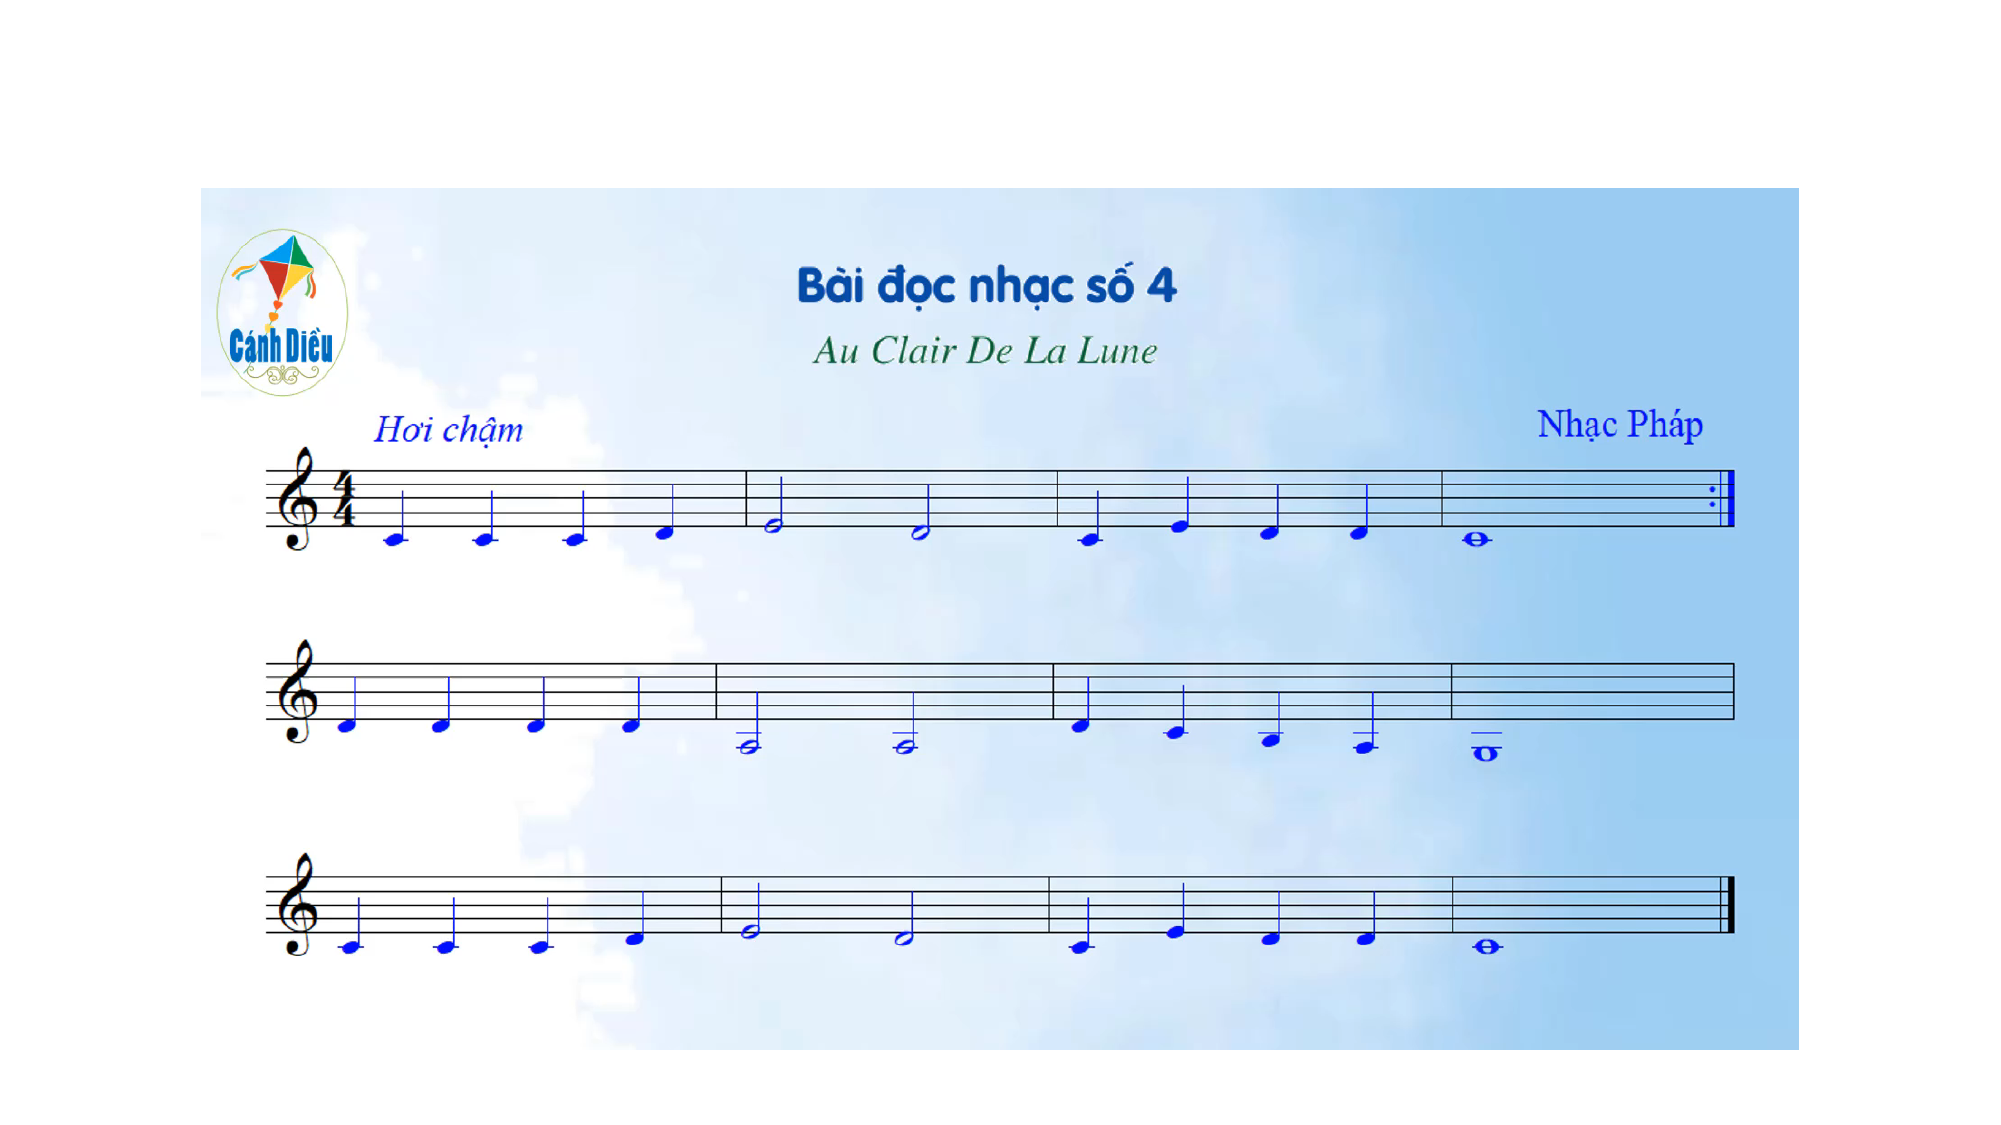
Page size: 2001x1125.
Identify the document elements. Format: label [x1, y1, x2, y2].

text_box [200, 187, 1800, 1051]
